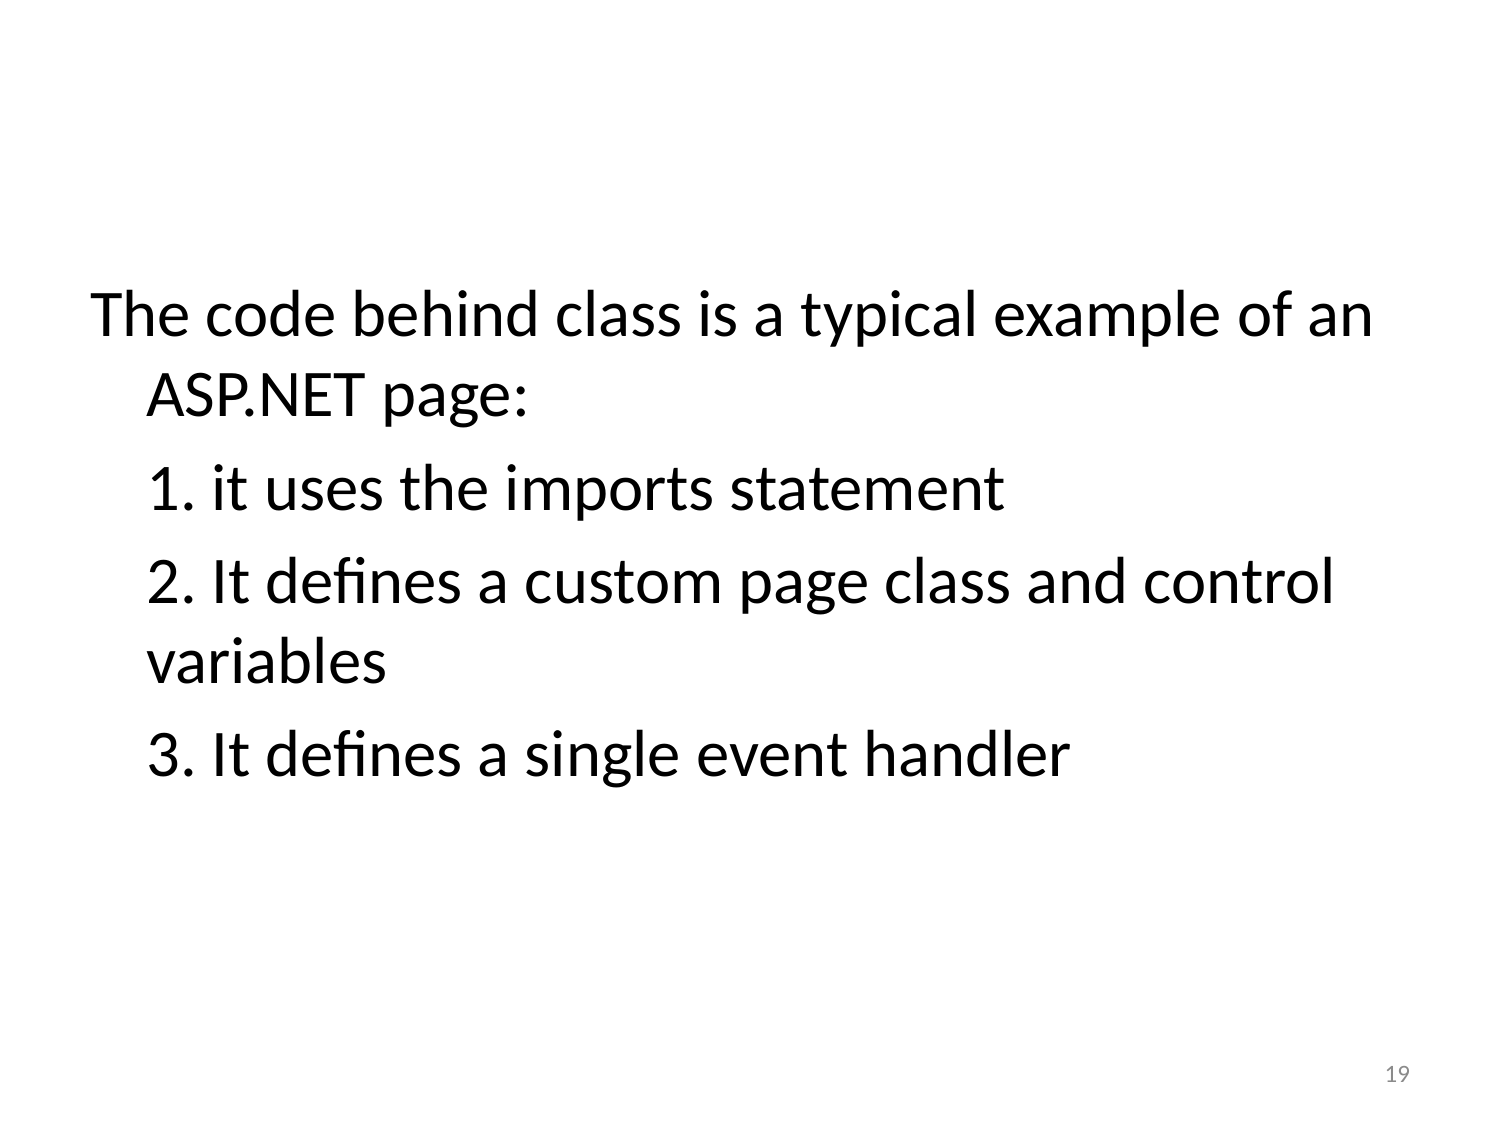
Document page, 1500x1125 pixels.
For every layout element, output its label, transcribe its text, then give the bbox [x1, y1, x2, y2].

slide_number 19 [1074, 1042, 1425, 1103]
list The code behind class is a typical example of an ASP.NET page: 1. it uses the imports statement 2. It defines a custom page class and control variables 3. It defines a single event handler [75, 262, 1425, 1005]
